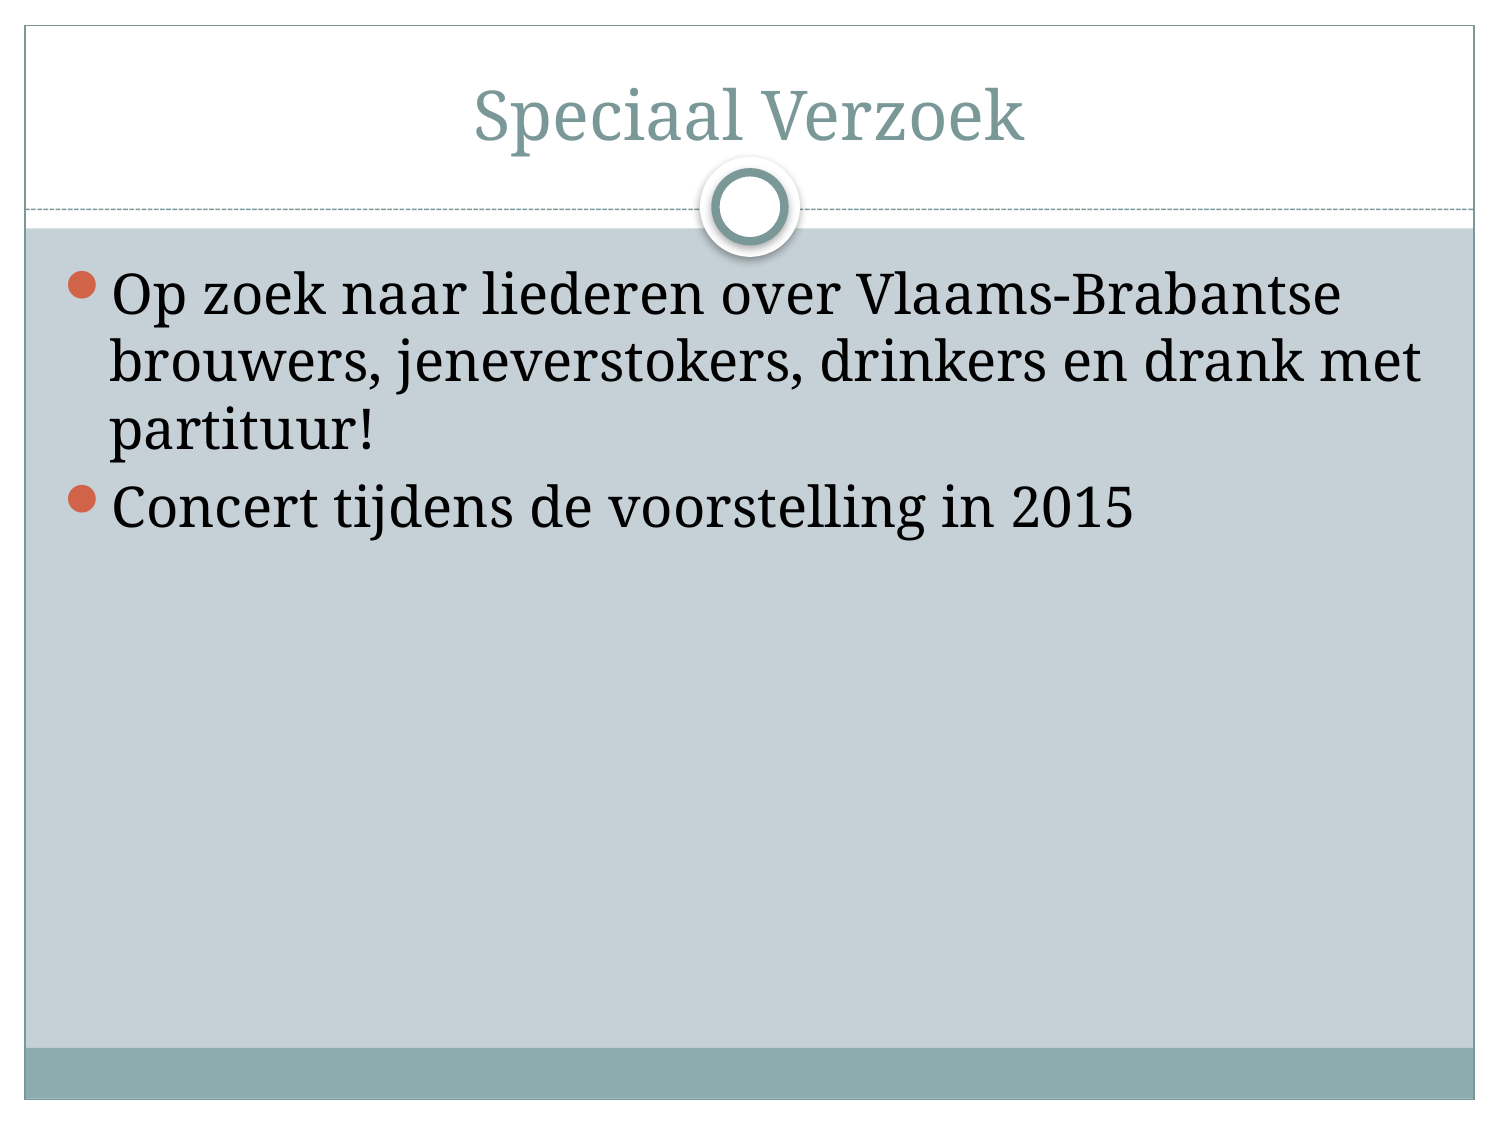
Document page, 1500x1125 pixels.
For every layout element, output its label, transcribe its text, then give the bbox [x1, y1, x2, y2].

list Op zoek naar liederen over Vlaams-Brabantse brouwers, jeneverstokers, drinkers en drank met partituur! Concert tijdens de voorstelling in 2015 [49, 250, 1445, 1001]
title Speciaal Verzoek [49, 37, 1450, 162]
